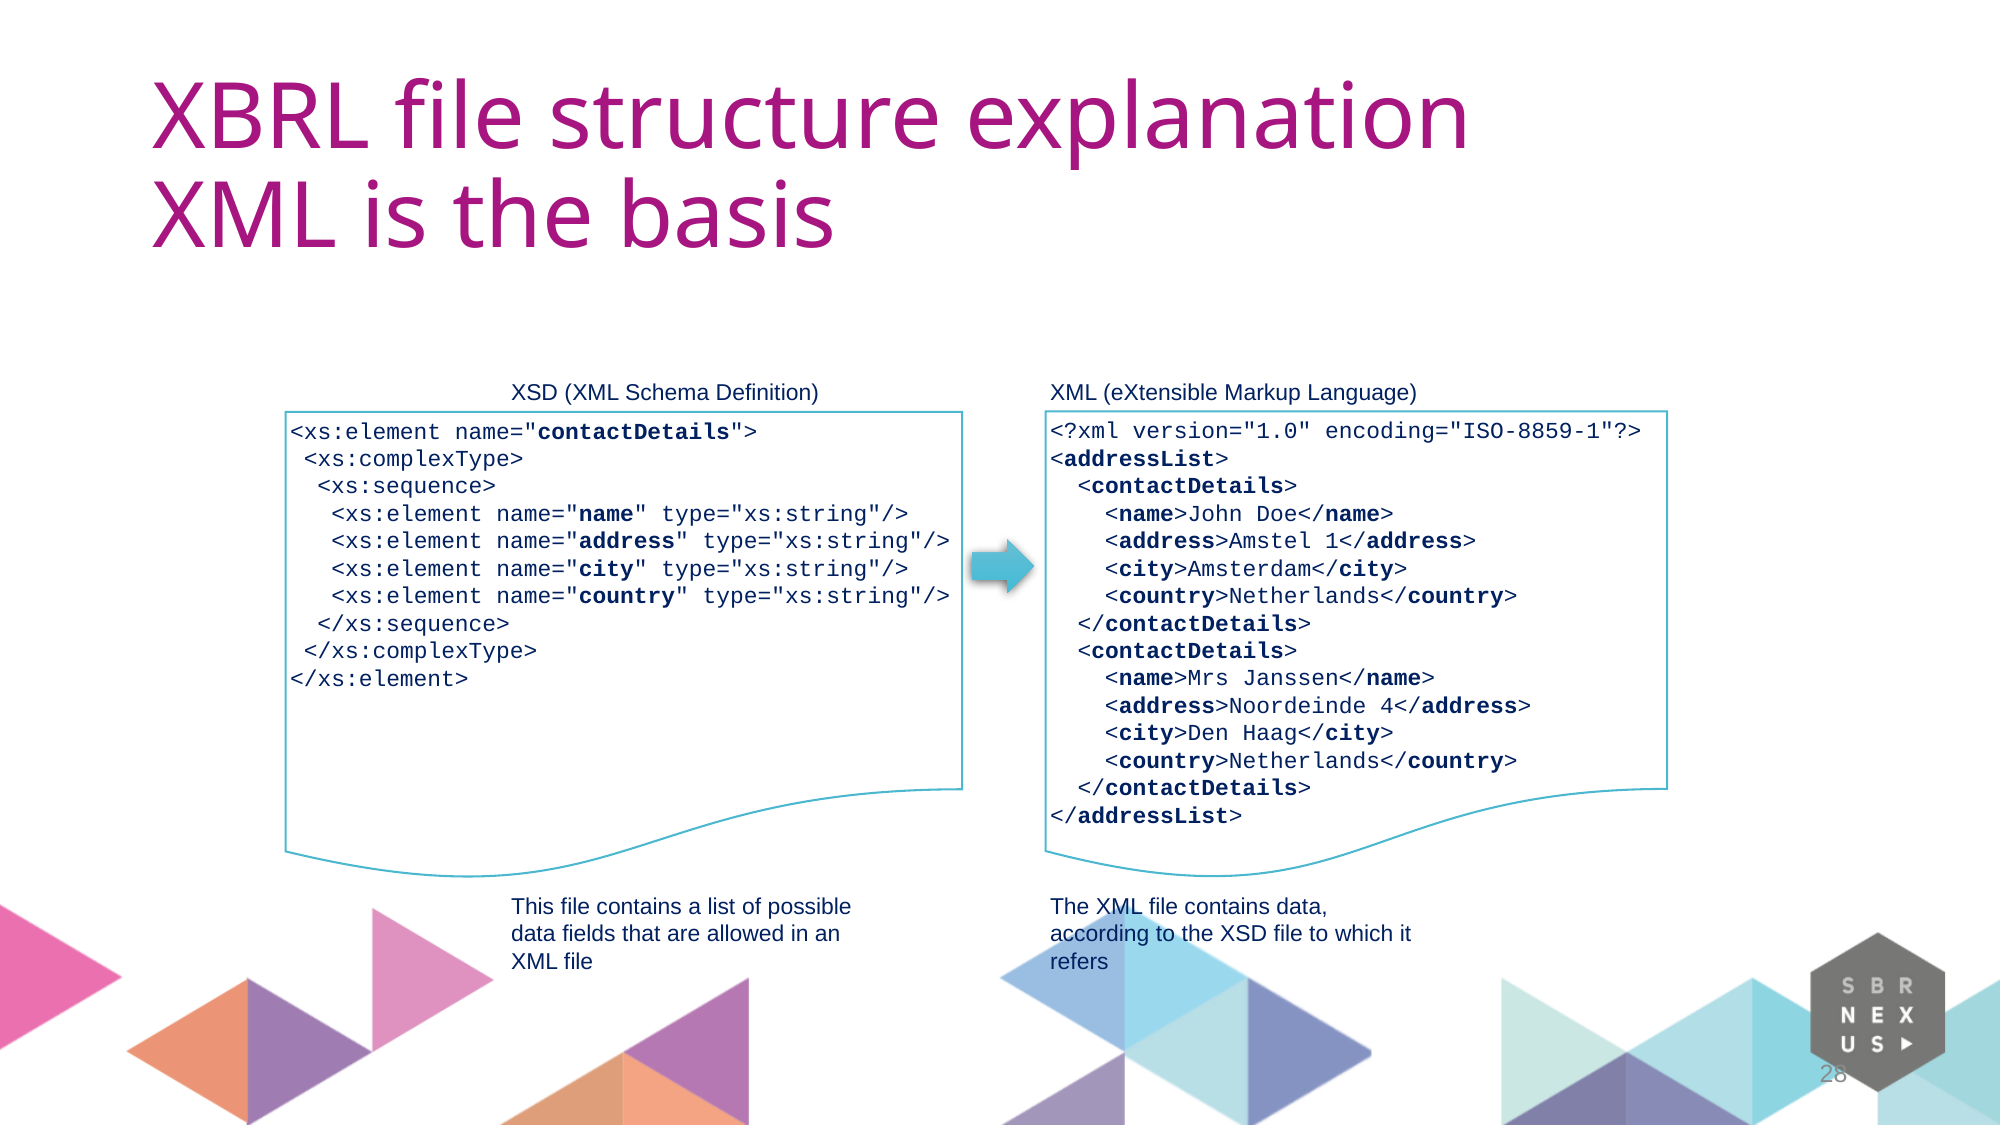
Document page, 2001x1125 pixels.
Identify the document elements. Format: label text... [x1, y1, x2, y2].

title XBRL file structure explanation XML is the basis [137, 59, 1863, 278]
text_box <xs:element name="contactDetails"> <xs:complexType> <xs:sequence> <xs:element name="name" type="xs:string"/> <xs:element name="address" type="xs:string"/> <xs:element name="city" type="xs:string"/> <xs:element name="country" type="xs:string"/> </xs:sequence> </xs:complexType> </xs:element> [284, 410, 964, 878]
text_box The XML file contains data, according to the XSD file to which it refers [1045, 885, 1425, 980]
slide_number 28 [1412, 1042, 1863, 1103]
text_box <?xml version="1.0" encoding="ISO-8859-1"?> <addressList> <contactDetails> <name>John Doe</name> <address>Amstel 1</address> <city>Amsterdam</city> <country>Netherlands</country> </contactDetails> <contactDetails> <name>Mrs Janssen</name> <address>Noordeinde 4</address> <city>Den Haag</city> <country>Netherlands</country> </contactDetails> </addressList> [1044, 410, 1669, 878]
text_box [971, 539, 1035, 593]
text_box XSD (XML Schema Definition) [506, 372, 833, 411]
text_box XBRL file has a fixed structure according to definition xbrl-instance-2003-12-31.xsd on www.xbrl.org [0, 0, 2000, 1125]
text_box This file contains a list of possible data fields that are allowed in an XML file [506, 885, 886, 980]
text_box XML (eXtensible Markup Language) [1045, 372, 1454, 411]
